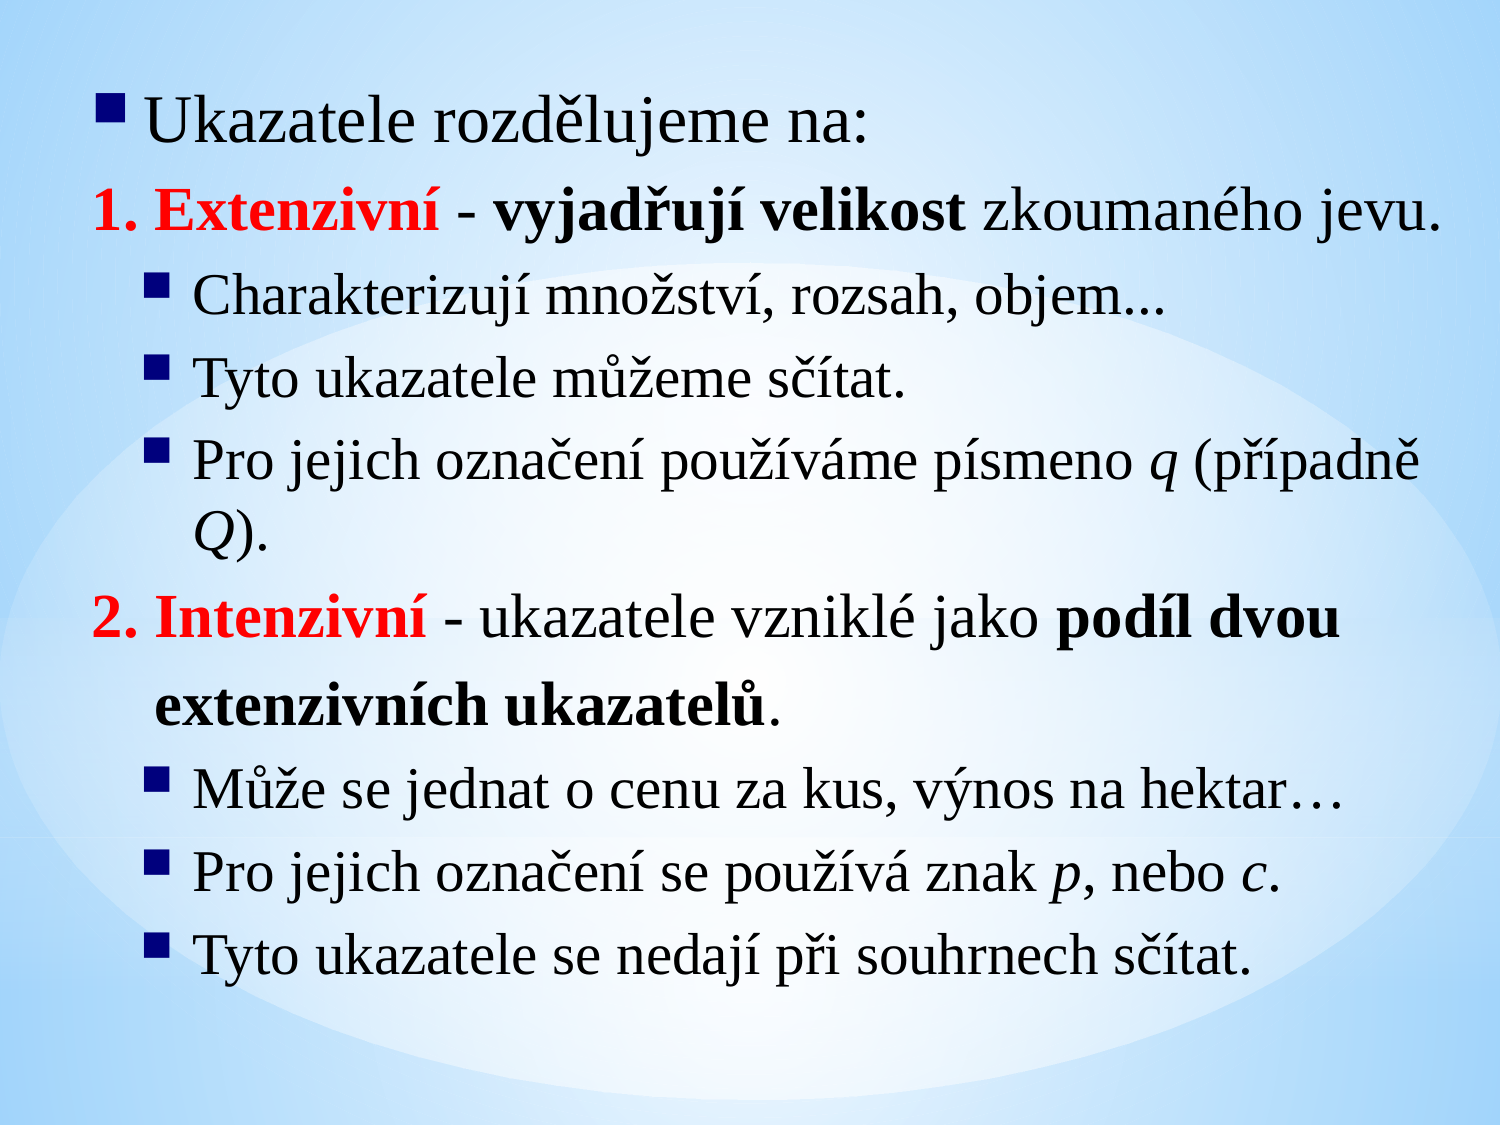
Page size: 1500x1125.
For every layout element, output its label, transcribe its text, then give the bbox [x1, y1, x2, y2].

list Ukazatele rozdělujeme na: 1. Extenzivní - vyjadřují velikost zkoumaného jevu. Charakterizují množství, rozsah, objem... Tyto ukazatele můžeme sčítat. Pro jejich označení používáme písmeno q (případně Q). 2. Intenzivní - ukazatele vzniklé jako podíl dvou extenzivních ukazatelů. Může se jednat o cenu za kus, výnos na hektar… Pro jejich označení se používá znak p, nebo c. Tyto ukazatele se nedají při souhrnech sčítat. [76, 66, 1459, 1071]
